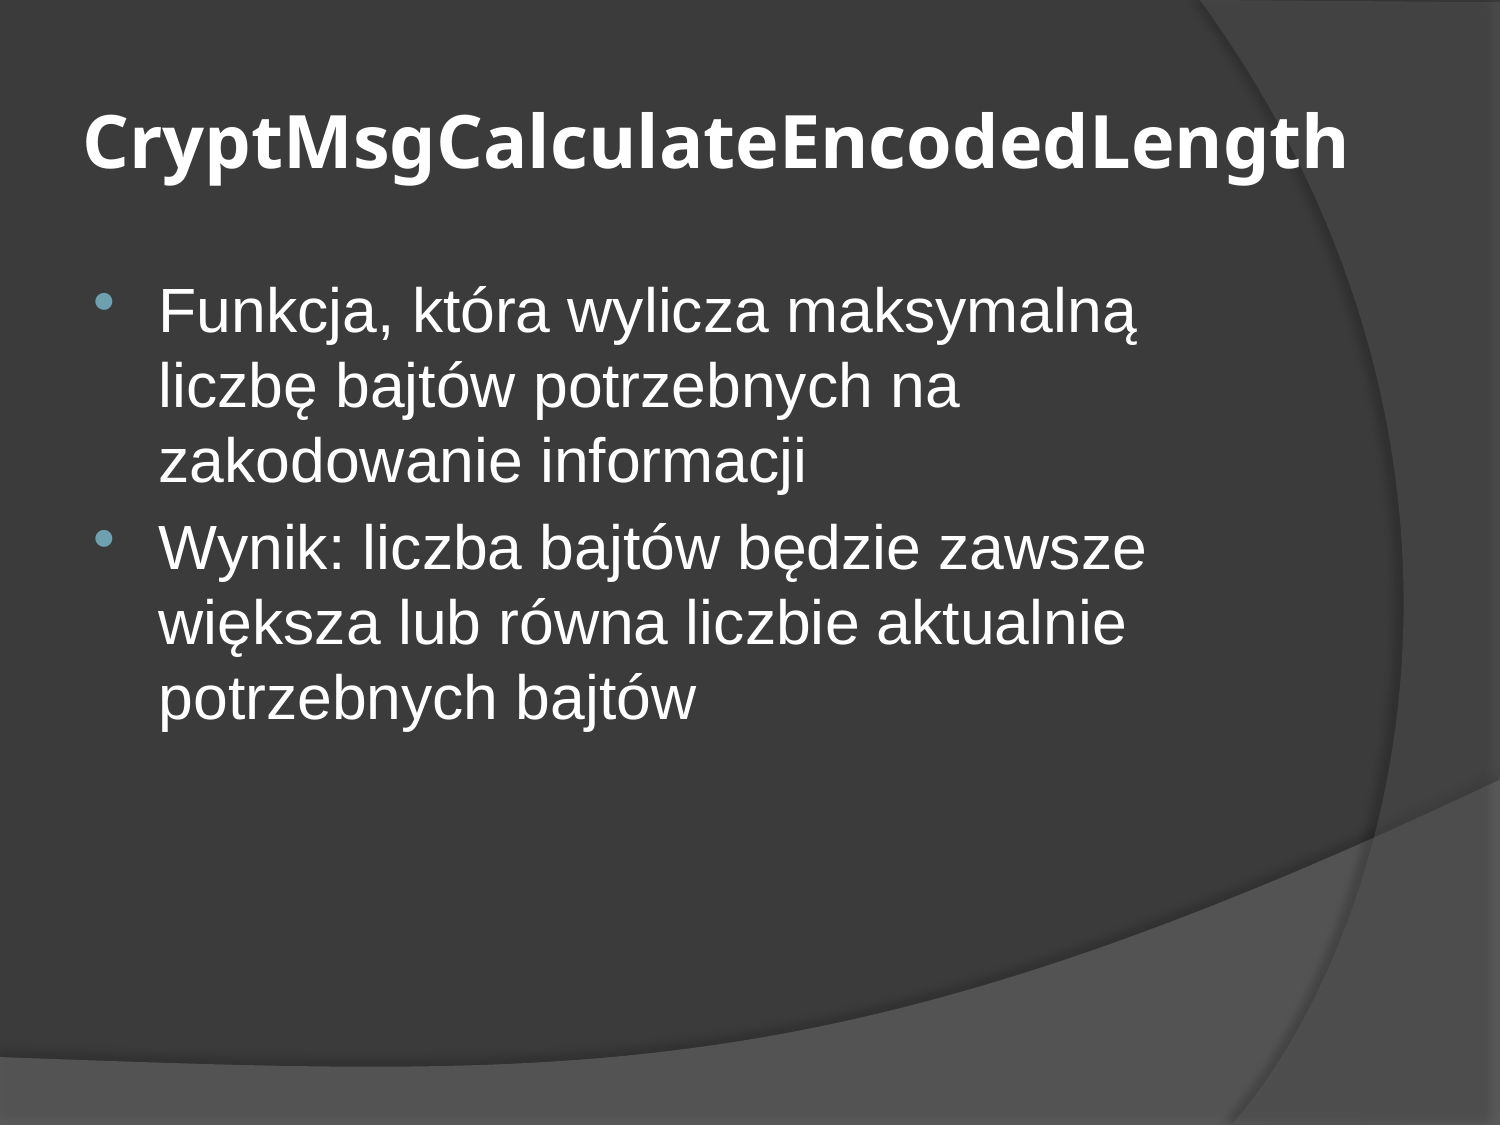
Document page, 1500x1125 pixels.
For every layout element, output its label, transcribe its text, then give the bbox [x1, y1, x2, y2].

title CryptMsgCalculateEncodedLength [75, 45, 1365, 233]
list Funkcja, która wylicza maksymalną liczbę bajtów potrzebnych na zakodowanie informacji Wynik: liczba bajtów będzie zawsze większa lub równa liczbie aktualnie potrzebnych bajtów [75, 262, 1300, 1005]
